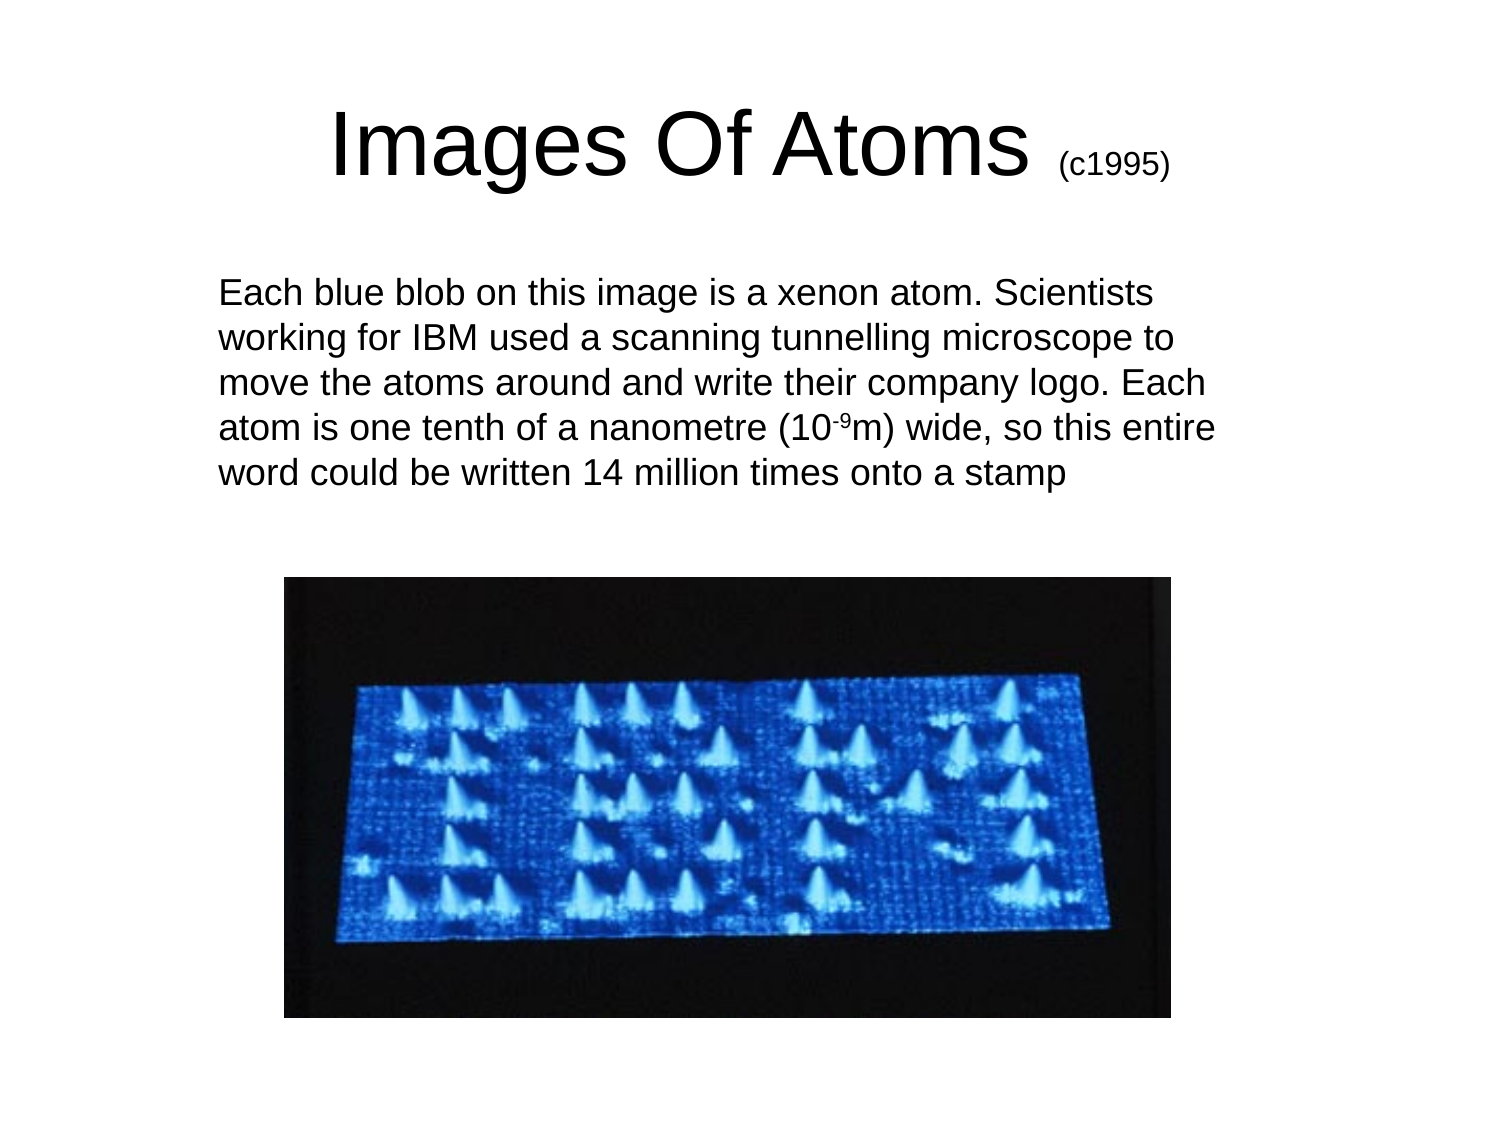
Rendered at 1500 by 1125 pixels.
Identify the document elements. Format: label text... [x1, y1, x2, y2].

text_box Each blue blob on this image is a xenon atom. Scientists working for IBM used a scanning tunnelling microscope to move the atoms around and write their company logo. Each atom is one tenth of a nanometre (10-9m) wide, so this entire word could be written 14 million times onto a stamp [203, 260, 1271, 500]
title Images Of Atoms (c1995) [75, 45, 1425, 233]
picture [284, 576, 1171, 1018]
